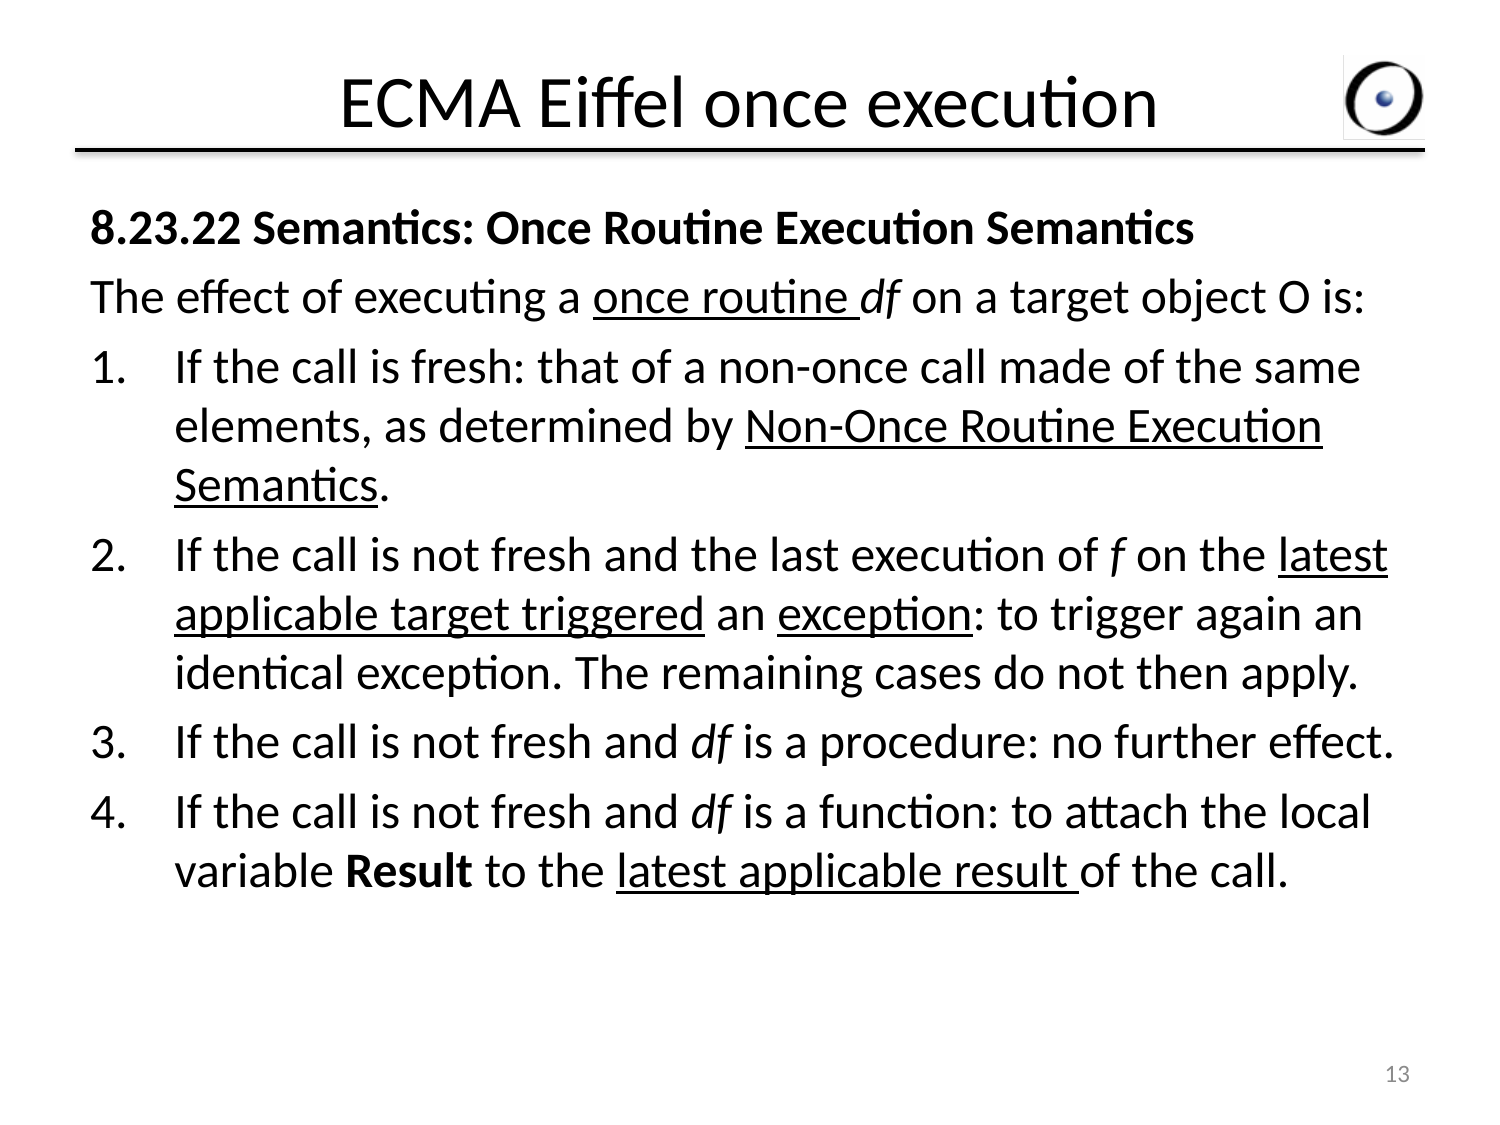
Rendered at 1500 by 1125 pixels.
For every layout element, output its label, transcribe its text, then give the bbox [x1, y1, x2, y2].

slide_number 13 [1074, 1042, 1425, 1103]
title ECMA Eiffel once execution [75, 45, 1425, 150]
list 8.23.22 Semantics: Once Routine Execution Semantics The effect of executing a once routine df on a target object O is: If the call is fresh: that of a non-once call made of the same elements, as determined by Non-Once Routine Execution Semantics. If the call is not fresh and the last execution of f on the latest applicable target triggered an exception: to trigger again an identical exception. The remaining cases do not then apply. If the call is not fresh and df is a procedure: no further effect. If the call is not fresh and df is a function: to attach the local variable Result to the latest applicable result of the call. [75, 187, 1425, 1005]
